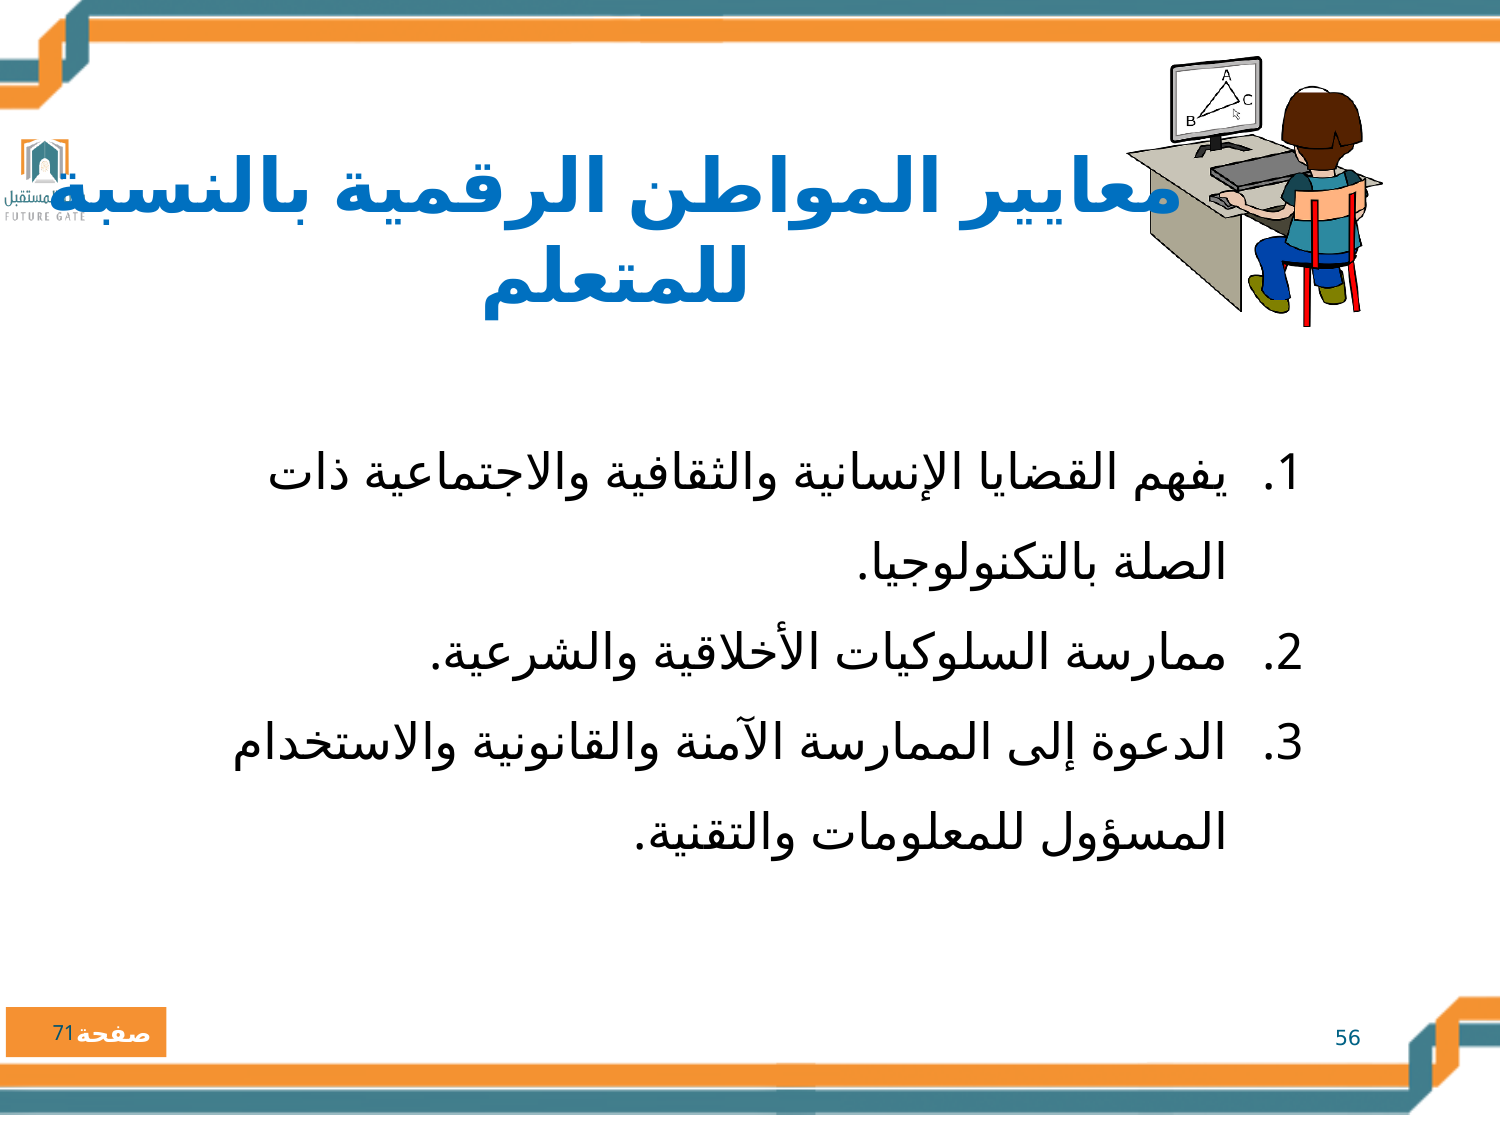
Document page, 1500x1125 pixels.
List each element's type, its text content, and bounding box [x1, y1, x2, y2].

text_box 71 [4, 1009, 124, 1055]
text_box معايير المواطن الرقمية بالنسبة للمتعلم [29, 129, 1119, 325]
slide_number 56 [1288, 1014, 1408, 1060]
picture [0, 0, 1500, 1115]
text_box يفهم القضايا الإنسانية والثقافية والاجتماعية ذات الصلة بالتكنولوجيا. ممارسة السلوكيات الأخلاقية والشرعية. الدعوة إلى الممارسة الآمنة والقانونية والاستخدام المسؤول للمعلومات والتقنية. [153, 402, 1319, 868]
